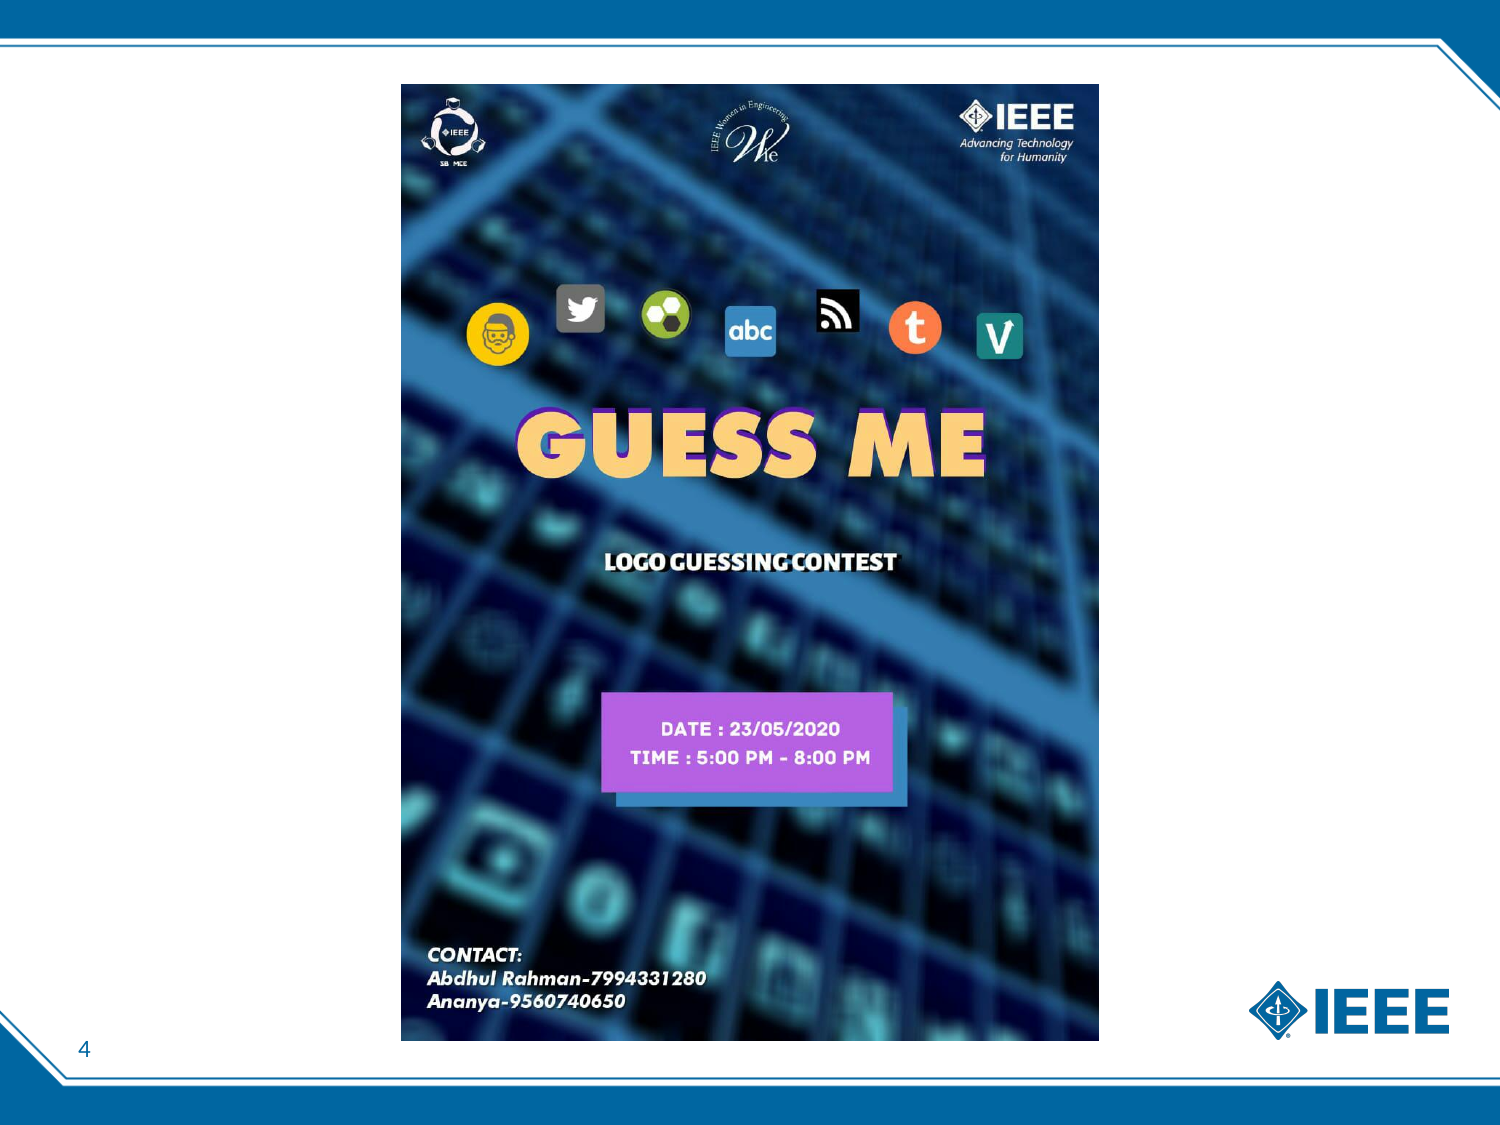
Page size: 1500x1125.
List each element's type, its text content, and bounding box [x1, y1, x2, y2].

picture [0, 0, 1500, 1125]
slide_number 4 [63, 1017, 143, 1078]
